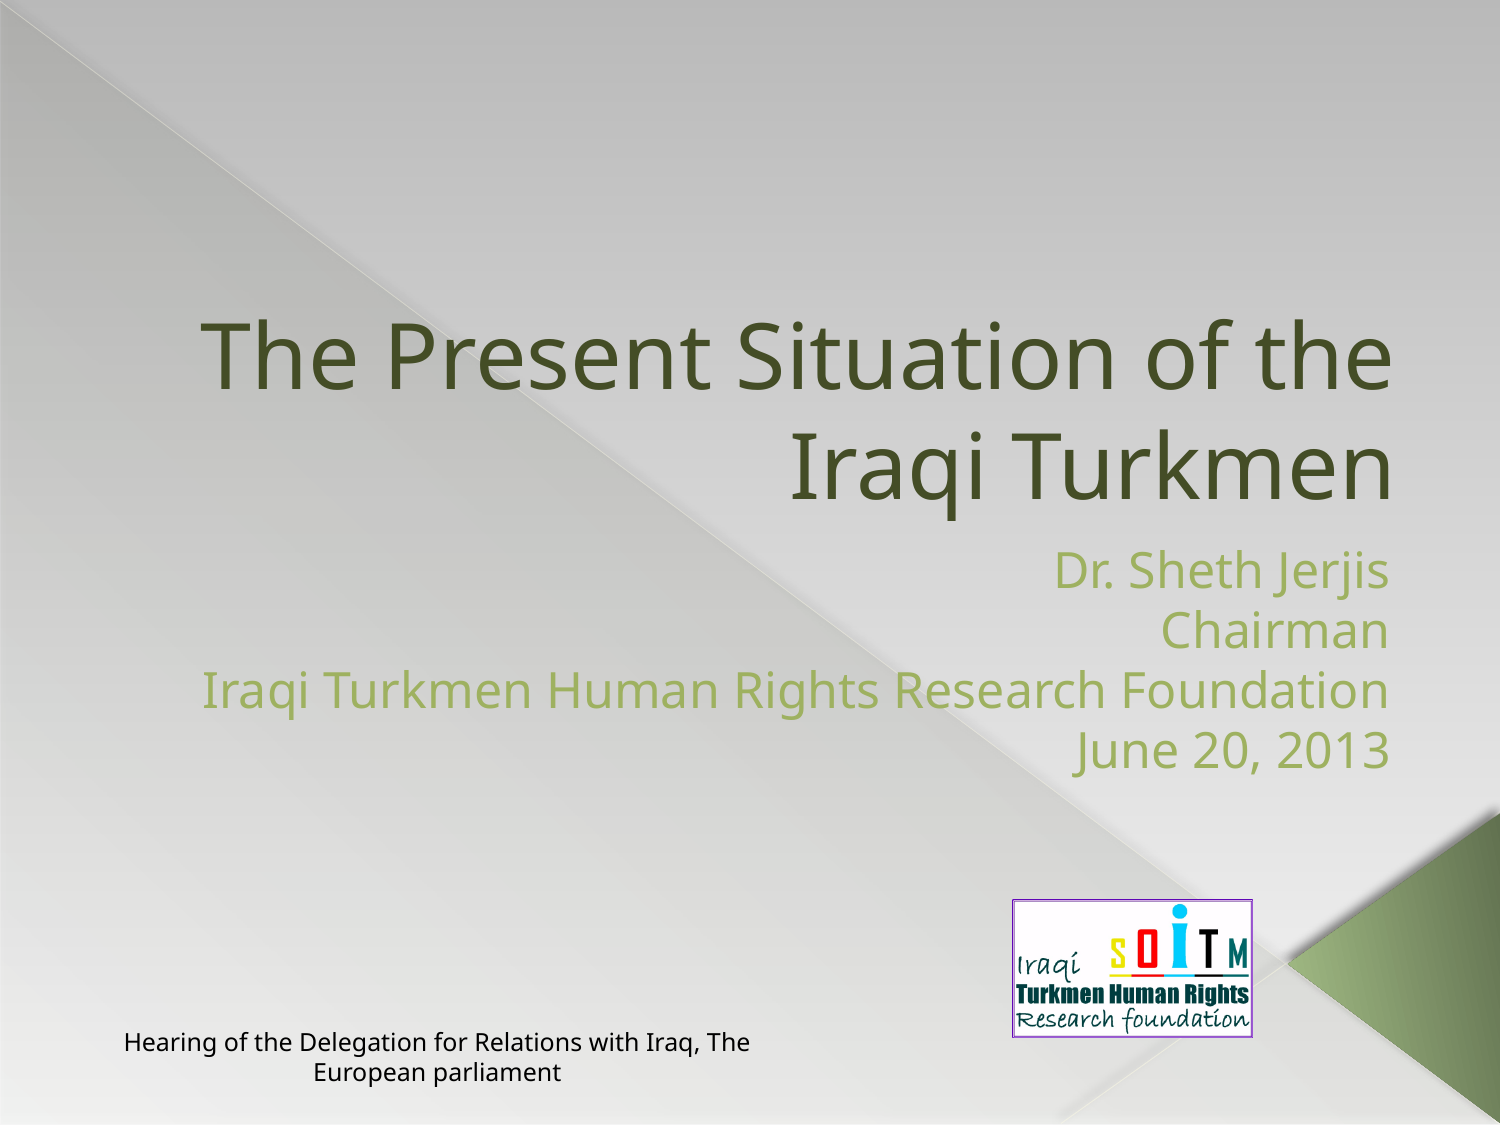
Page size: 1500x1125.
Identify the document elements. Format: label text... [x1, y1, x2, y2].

picture [1012, 899, 1253, 1038]
subtitle Dr. Sheth Jerjis Chairman Iraqi Turkmen Human Rights Research Foundation June 20, 2013 [88, 531, 1412, 888]
text_box Hearing of the Delegation for Relations with Iraq, The European parliament [75, 1012, 800, 1094]
title The Present Situation of the Iraqi Turkmen [88, 127, 1412, 525]
